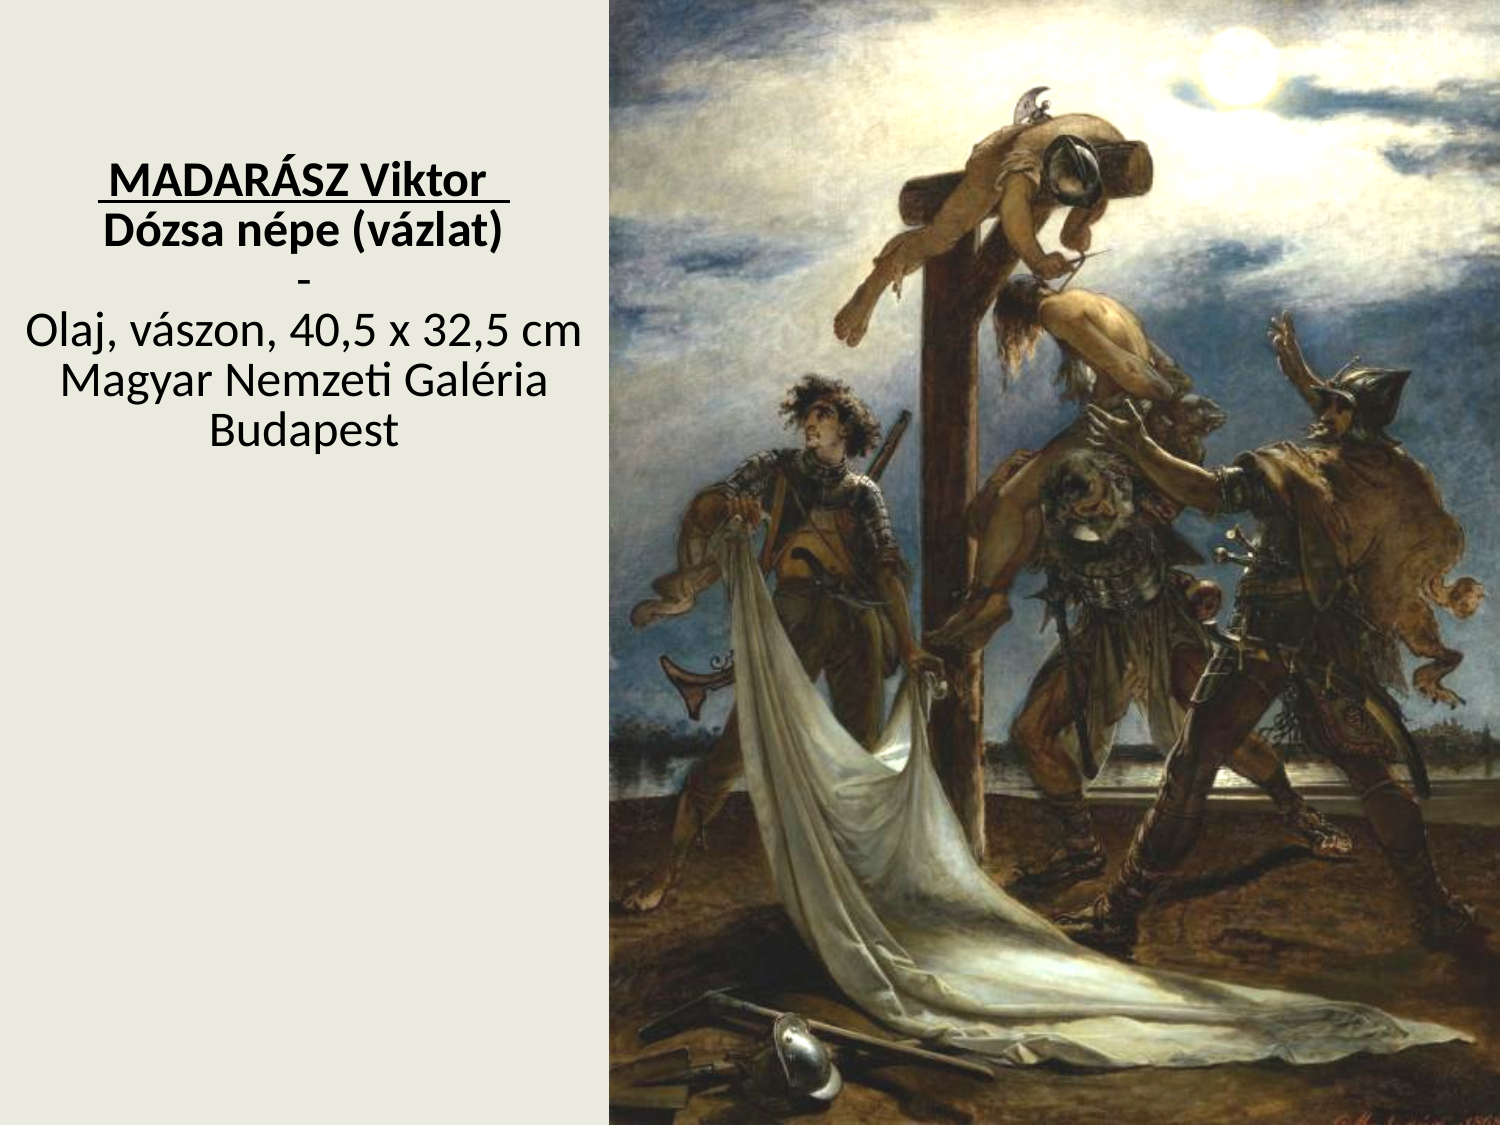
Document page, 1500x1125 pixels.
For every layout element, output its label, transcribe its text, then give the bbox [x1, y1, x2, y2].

picture [609, 0, 1500, 1125]
text_box MADARÁSZ Viktor Dózsa népe (vázlat) - Olaj, vászon, 40,5 x 32,5 cm Magyar Nemzeti Galéria Budapest [0, 148, 604, 464]
